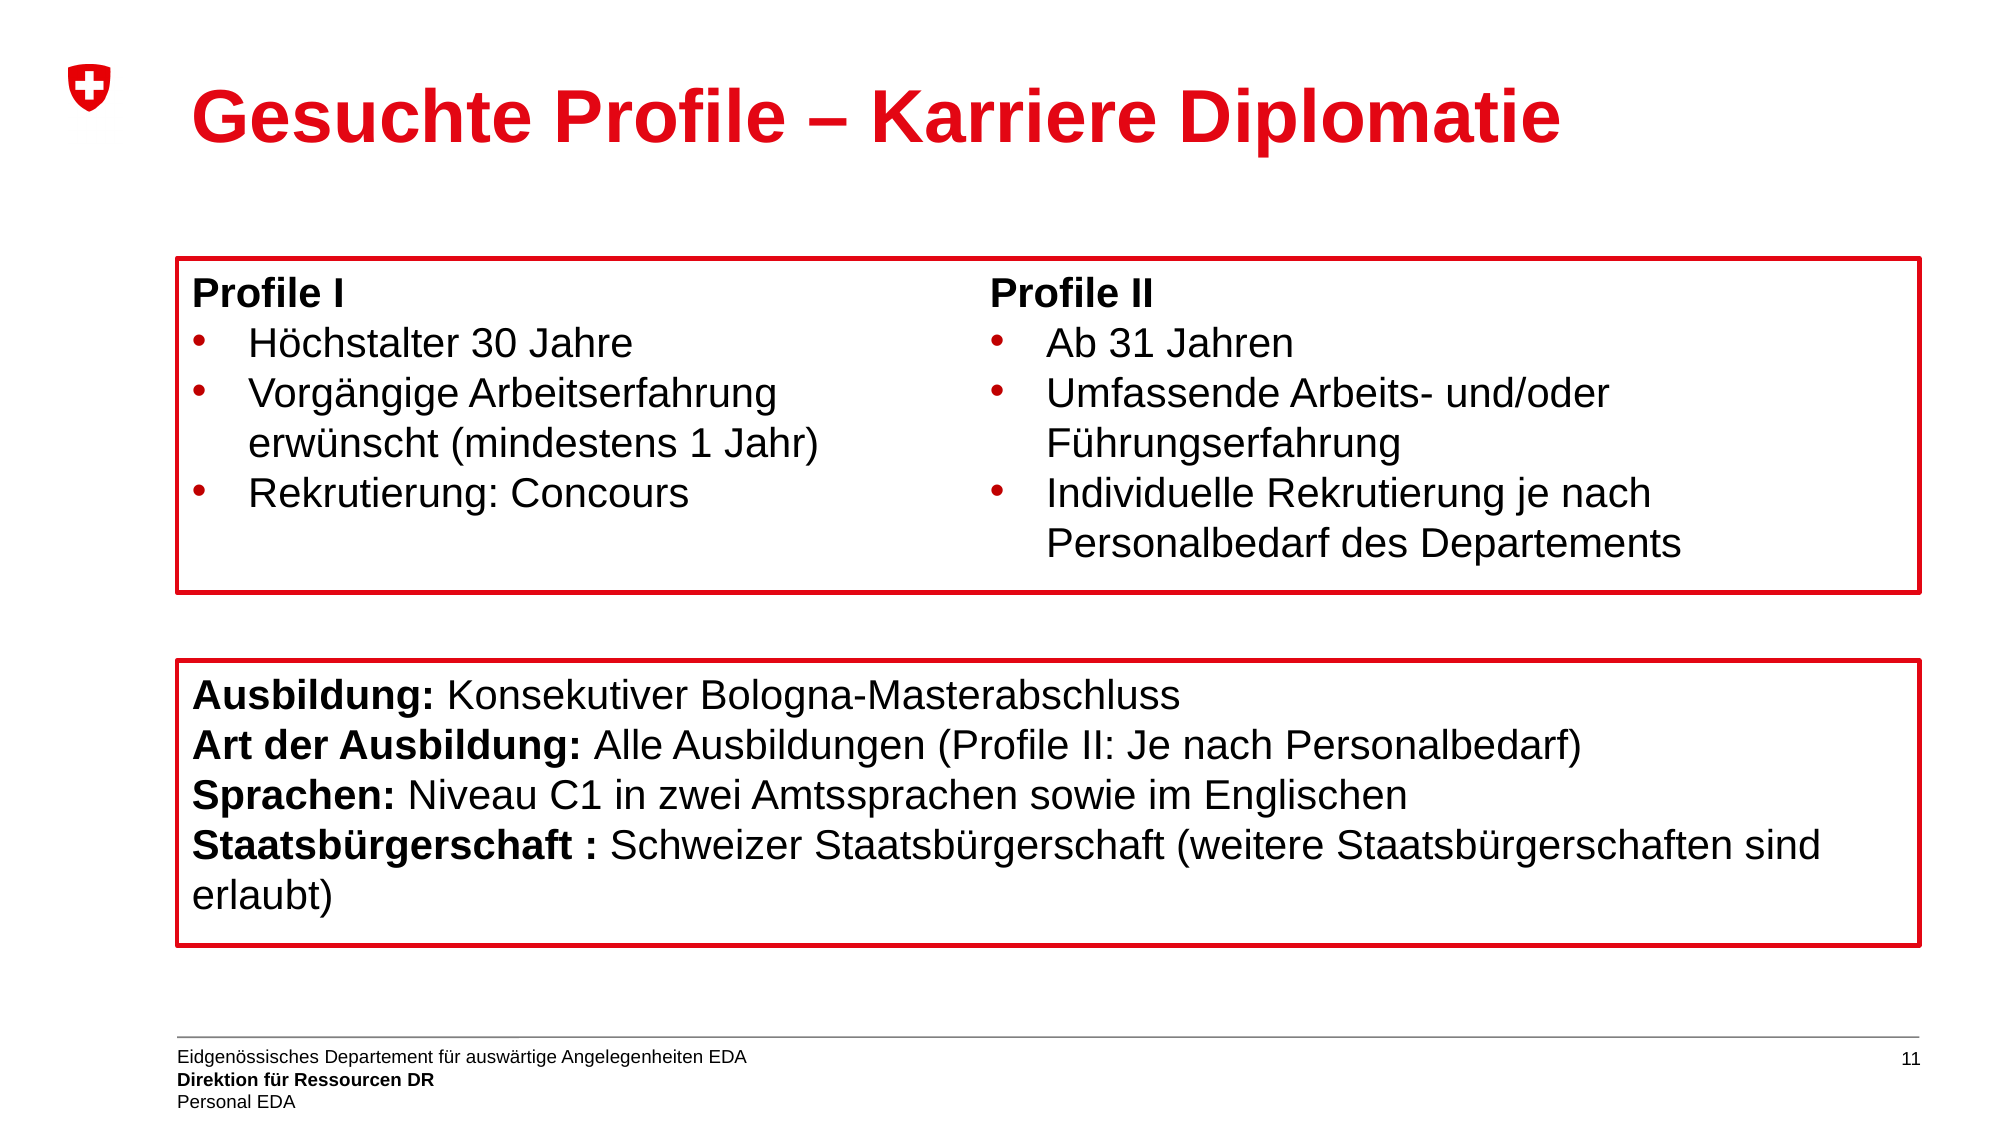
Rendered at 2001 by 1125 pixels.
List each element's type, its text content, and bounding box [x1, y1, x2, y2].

text_box Ausbildung: Konsekutiver Bologna-Masterabschluss Art der Ausbildung: Alle Ausbildungen (Profile II: Je nach Personalbedarf) Sprachen: Niveau C1 in zwei Amtssprachen sowie im Englischen Staatsbürgerschaft : Schweizer Staatsbürgerschaft (weitere Staatsbürgerschaften sind erlaubt) [177, 660, 1920, 946]
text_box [176, 257, 1920, 593]
picture [68, 64, 123, 144]
title Gesuchte Profile – Karriere Diplomatie [177, 59, 1920, 223]
